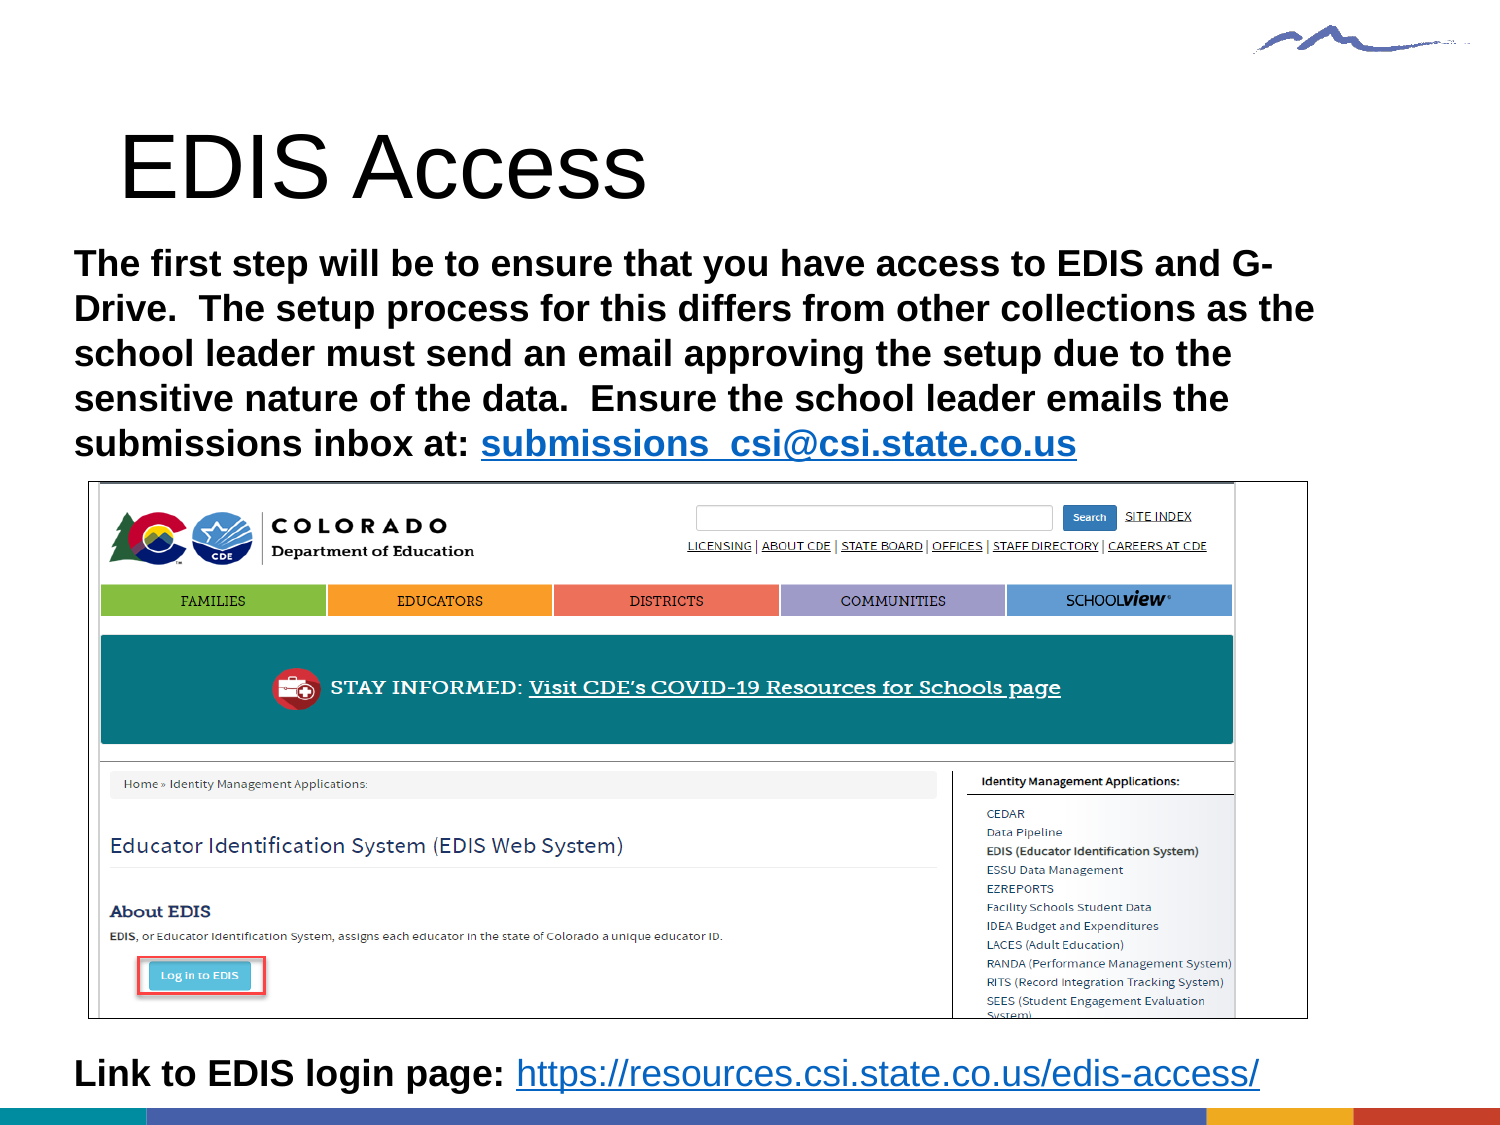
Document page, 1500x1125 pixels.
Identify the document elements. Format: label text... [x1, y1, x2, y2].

picture [88, 481, 1308, 1019]
picture [1253, 25, 1470, 54]
text_box The first step will be to ensure that you have access to EDIS and G-Drive. The setup process for this differs from other collections as the school leader must send an email approving the setup due to the sensitive nature of the data. Ensure the school leader emails the submissions inbox at: submissions_csi@csi.state.co.us Link to EDIS login page: https://resources.csi.state.co.us/edis-access/ [59, 231, 1337, 1102]
title EDIS Access [103, 59, 1397, 278]
